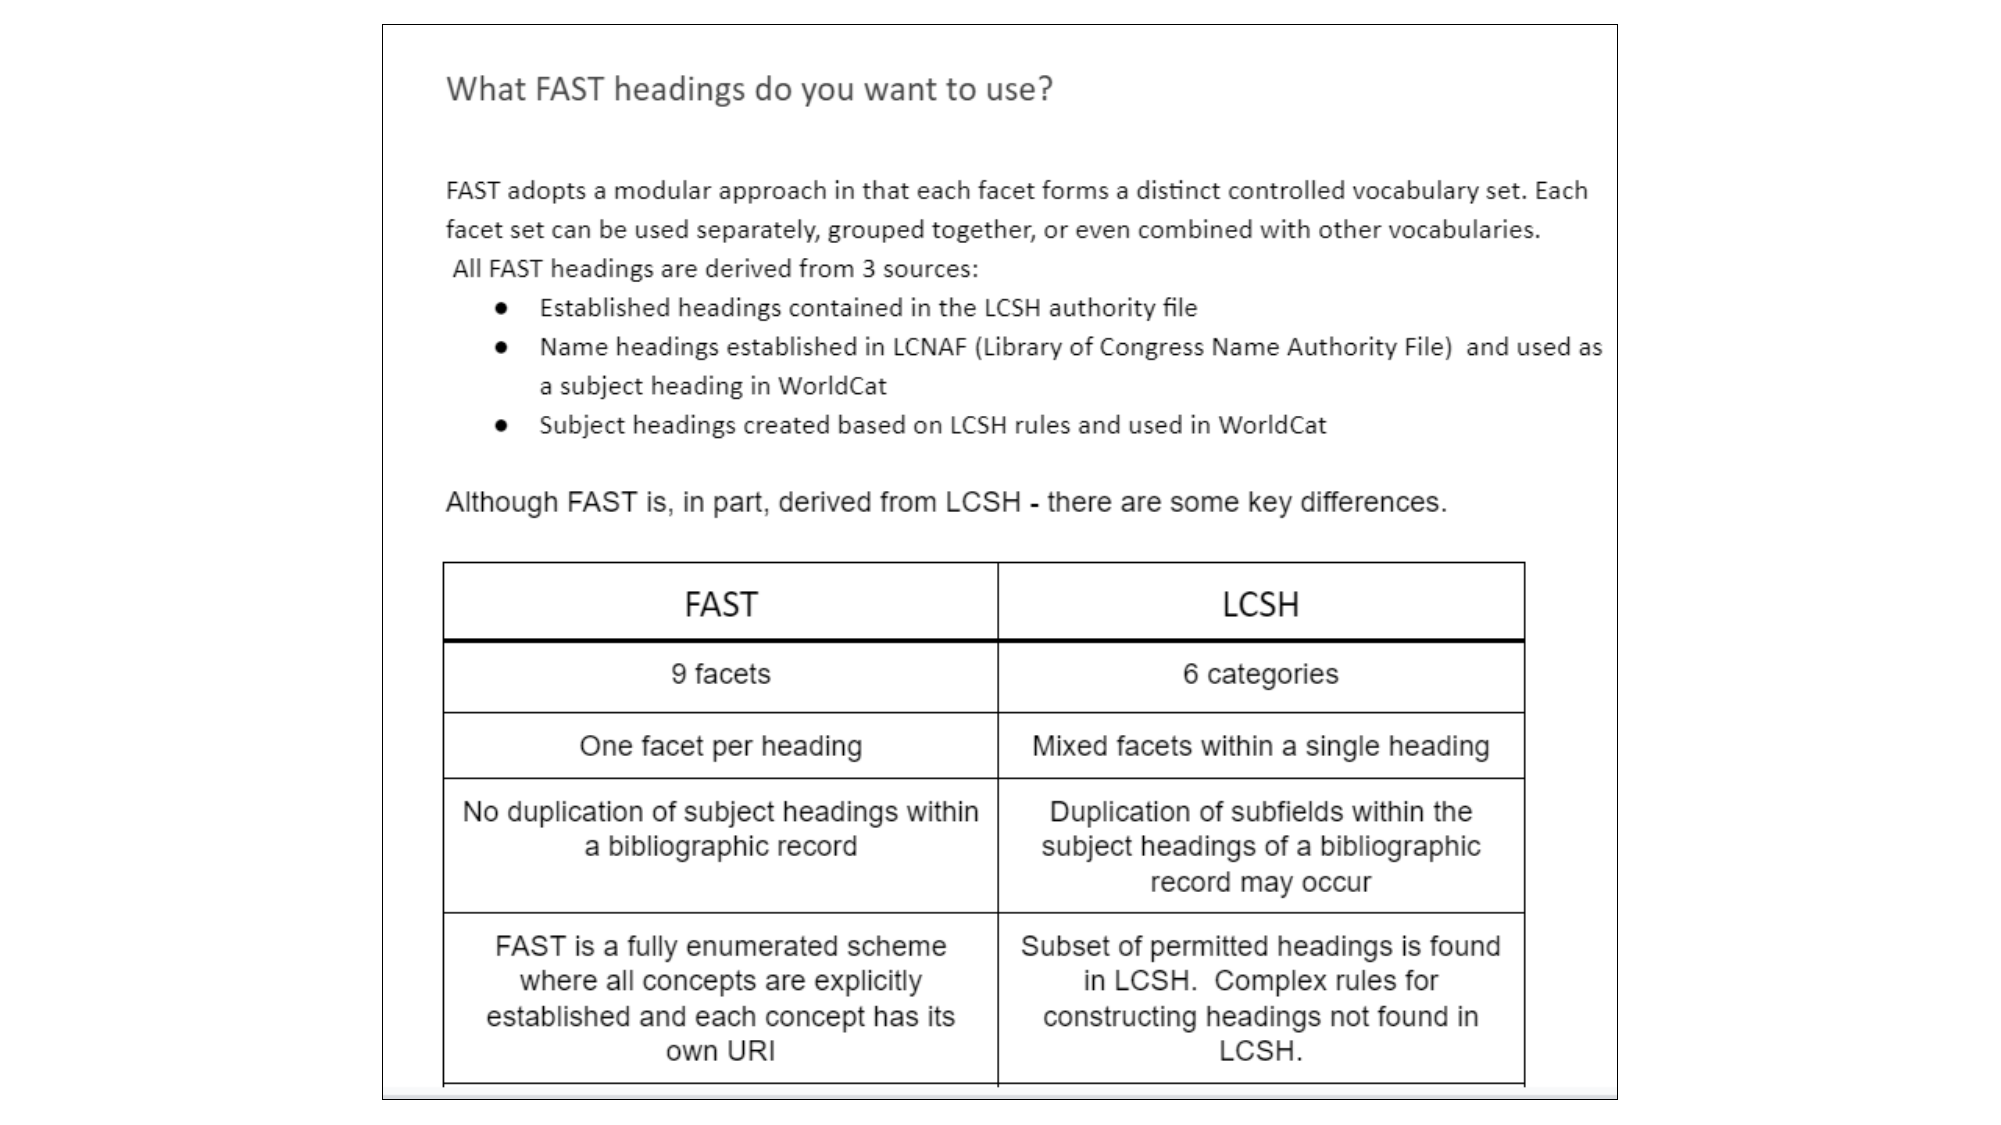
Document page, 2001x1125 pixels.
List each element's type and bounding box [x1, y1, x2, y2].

picture [381, 24, 1618, 1100]
